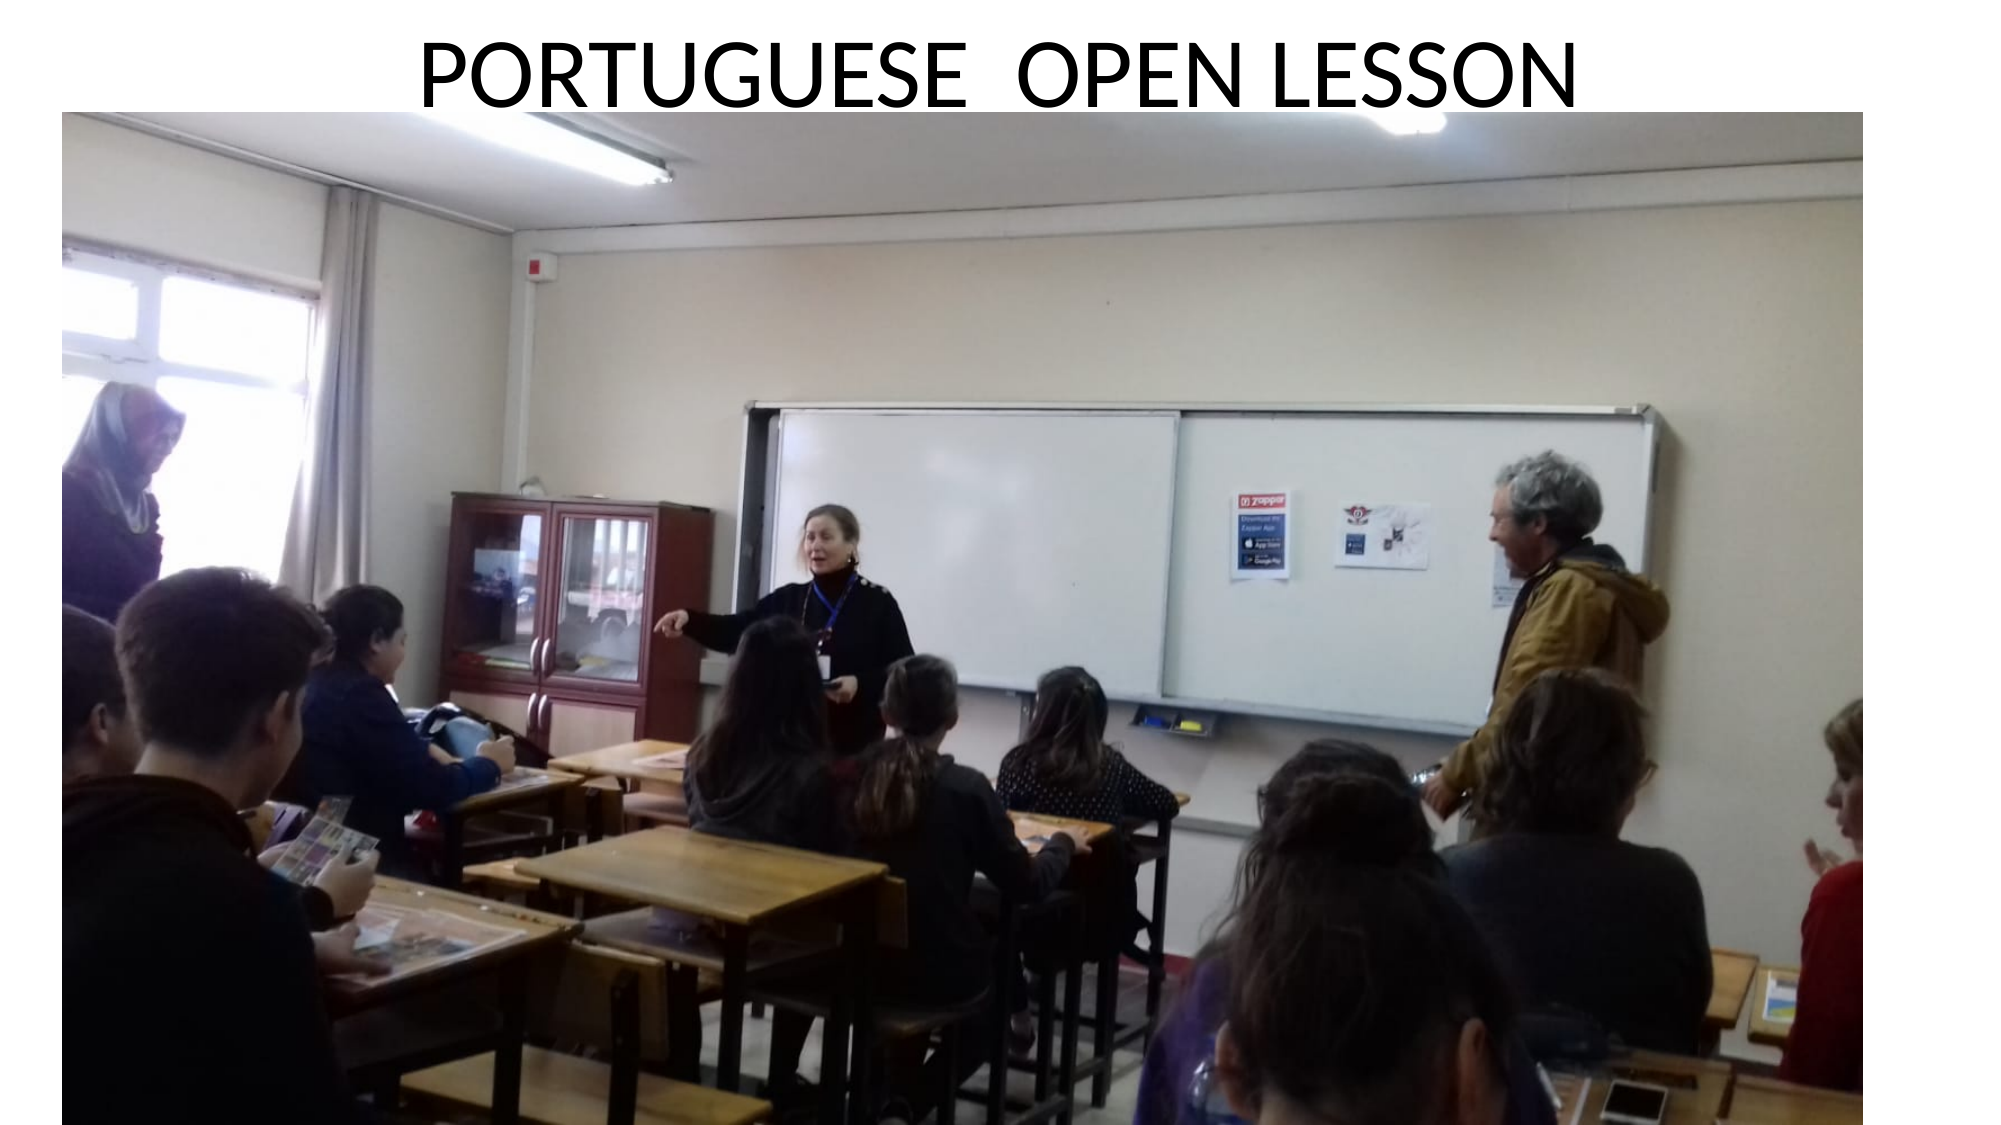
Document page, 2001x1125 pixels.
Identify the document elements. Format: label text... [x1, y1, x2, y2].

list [62, 112, 1863, 1125]
text_box PORTUGUESE OPEN LESSON [330, 0, 1670, 112]
